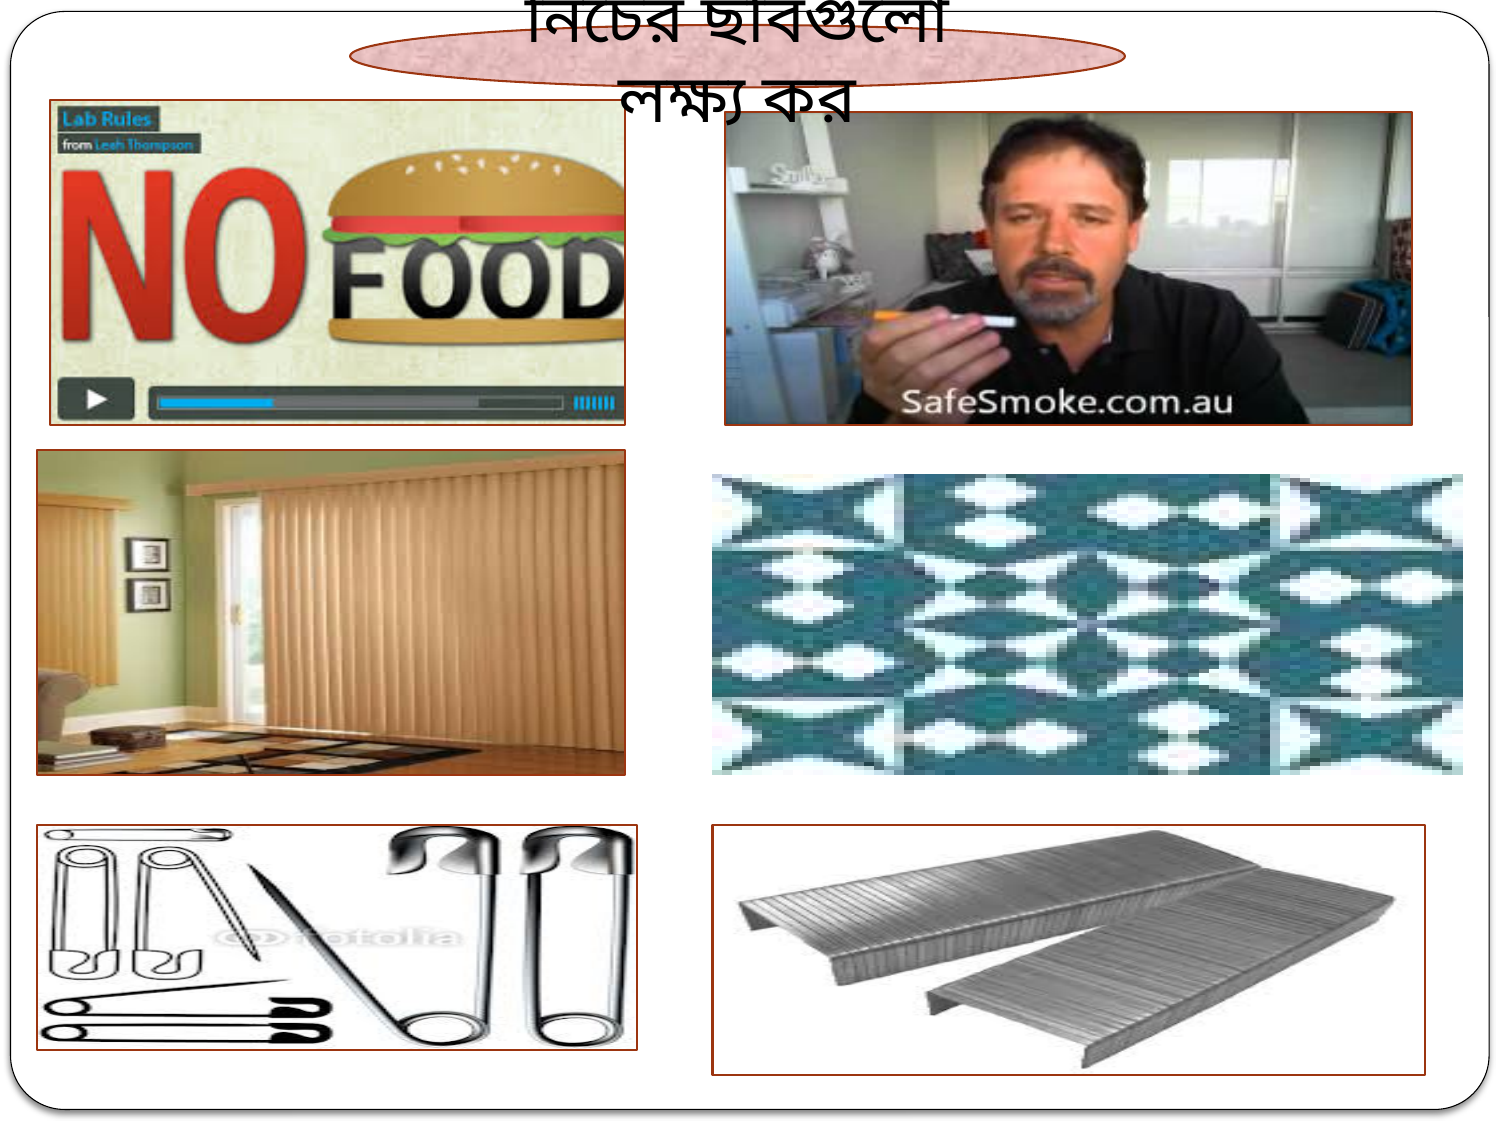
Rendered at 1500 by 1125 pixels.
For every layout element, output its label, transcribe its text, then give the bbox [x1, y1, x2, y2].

text_box [49, 99, 626, 426]
text_box [36, 449, 626, 776]
picture [712, 474, 1463, 776]
text_box [36, 824, 638, 1051]
text_box [711, 824, 1426, 1076]
text_box [724, 111, 1413, 426]
text_box নিচের ছবিগুলো লক্ষ্য কর [349, 23, 1126, 89]
